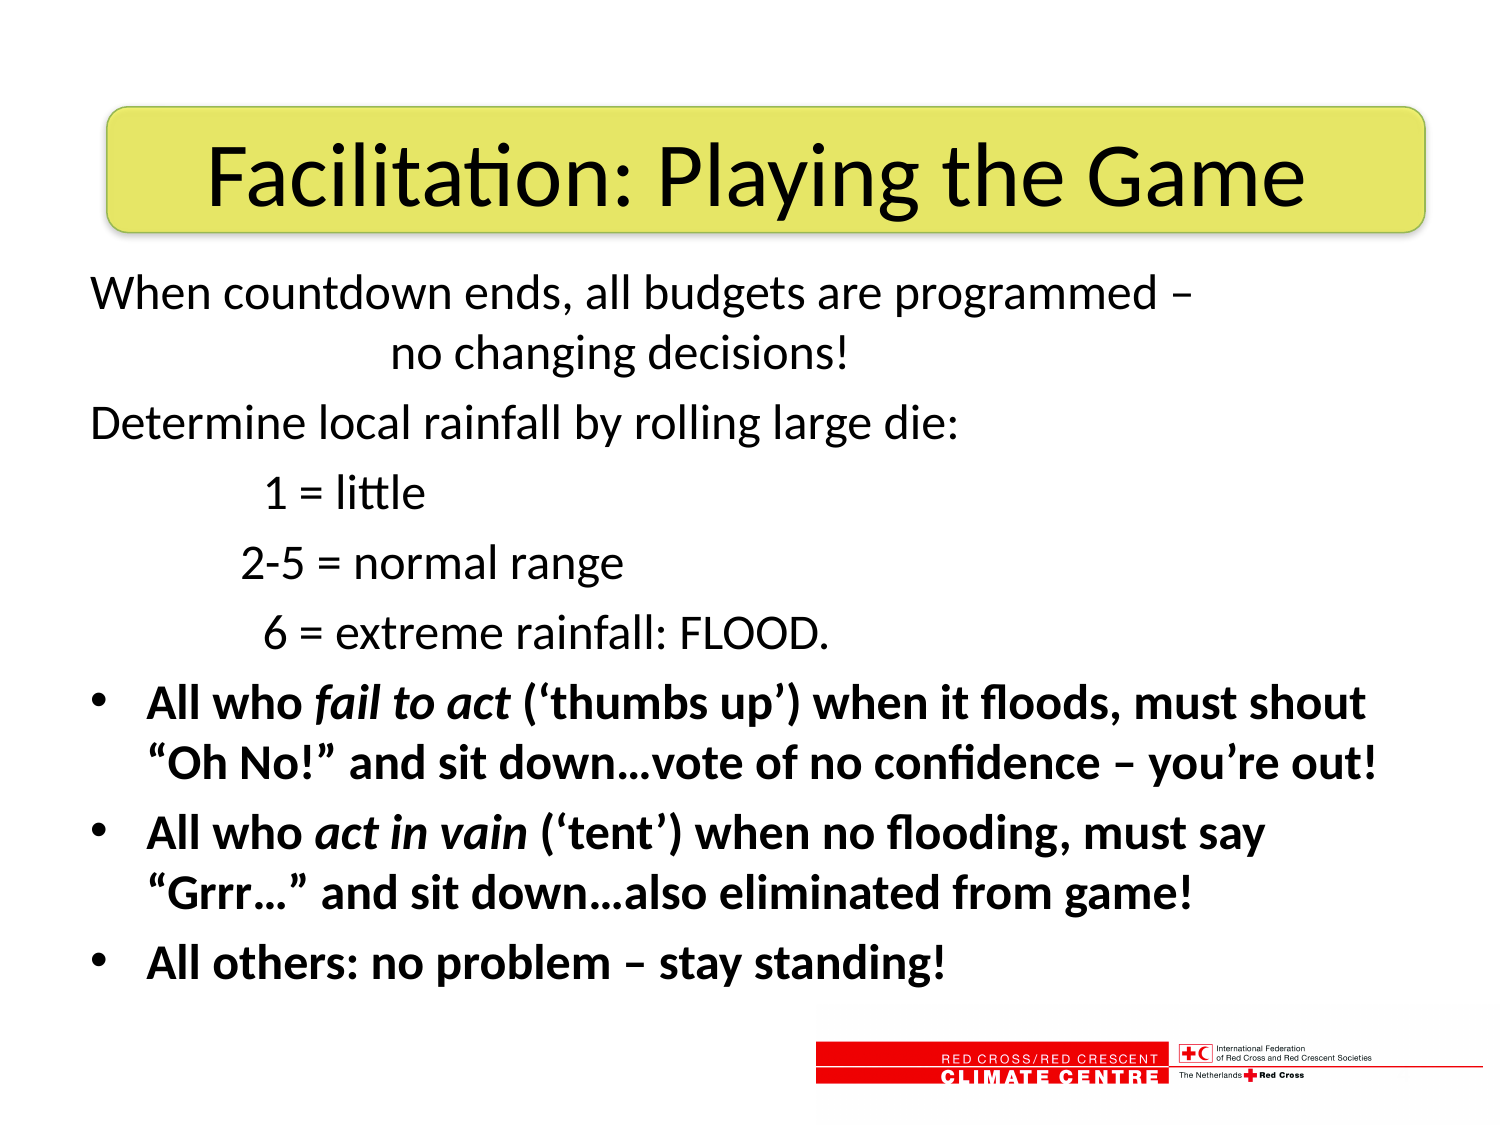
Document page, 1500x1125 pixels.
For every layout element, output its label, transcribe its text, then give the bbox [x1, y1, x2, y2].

list When countdown ends, all budgets are programmed – no changing decisions! Determine local rainfall by rolling large die: 1 = little 2-5 = normal range 6 = extreme rainfall: FLOOD. All who fail to act (‘thumbs up’) when it floods, must shout “Oh No!” and sit down…vote of no confidence – you’re out! All who act in vain (‘tent’) when no flooding, must say “Grrr…” and sit down…also eliminated from game! All others: no problem – stay standing! [75, 153, 1425, 1020]
picture [816, 1004, 1500, 1125]
title Facilitation: Playing the Game [75, 106, 1441, 233]
